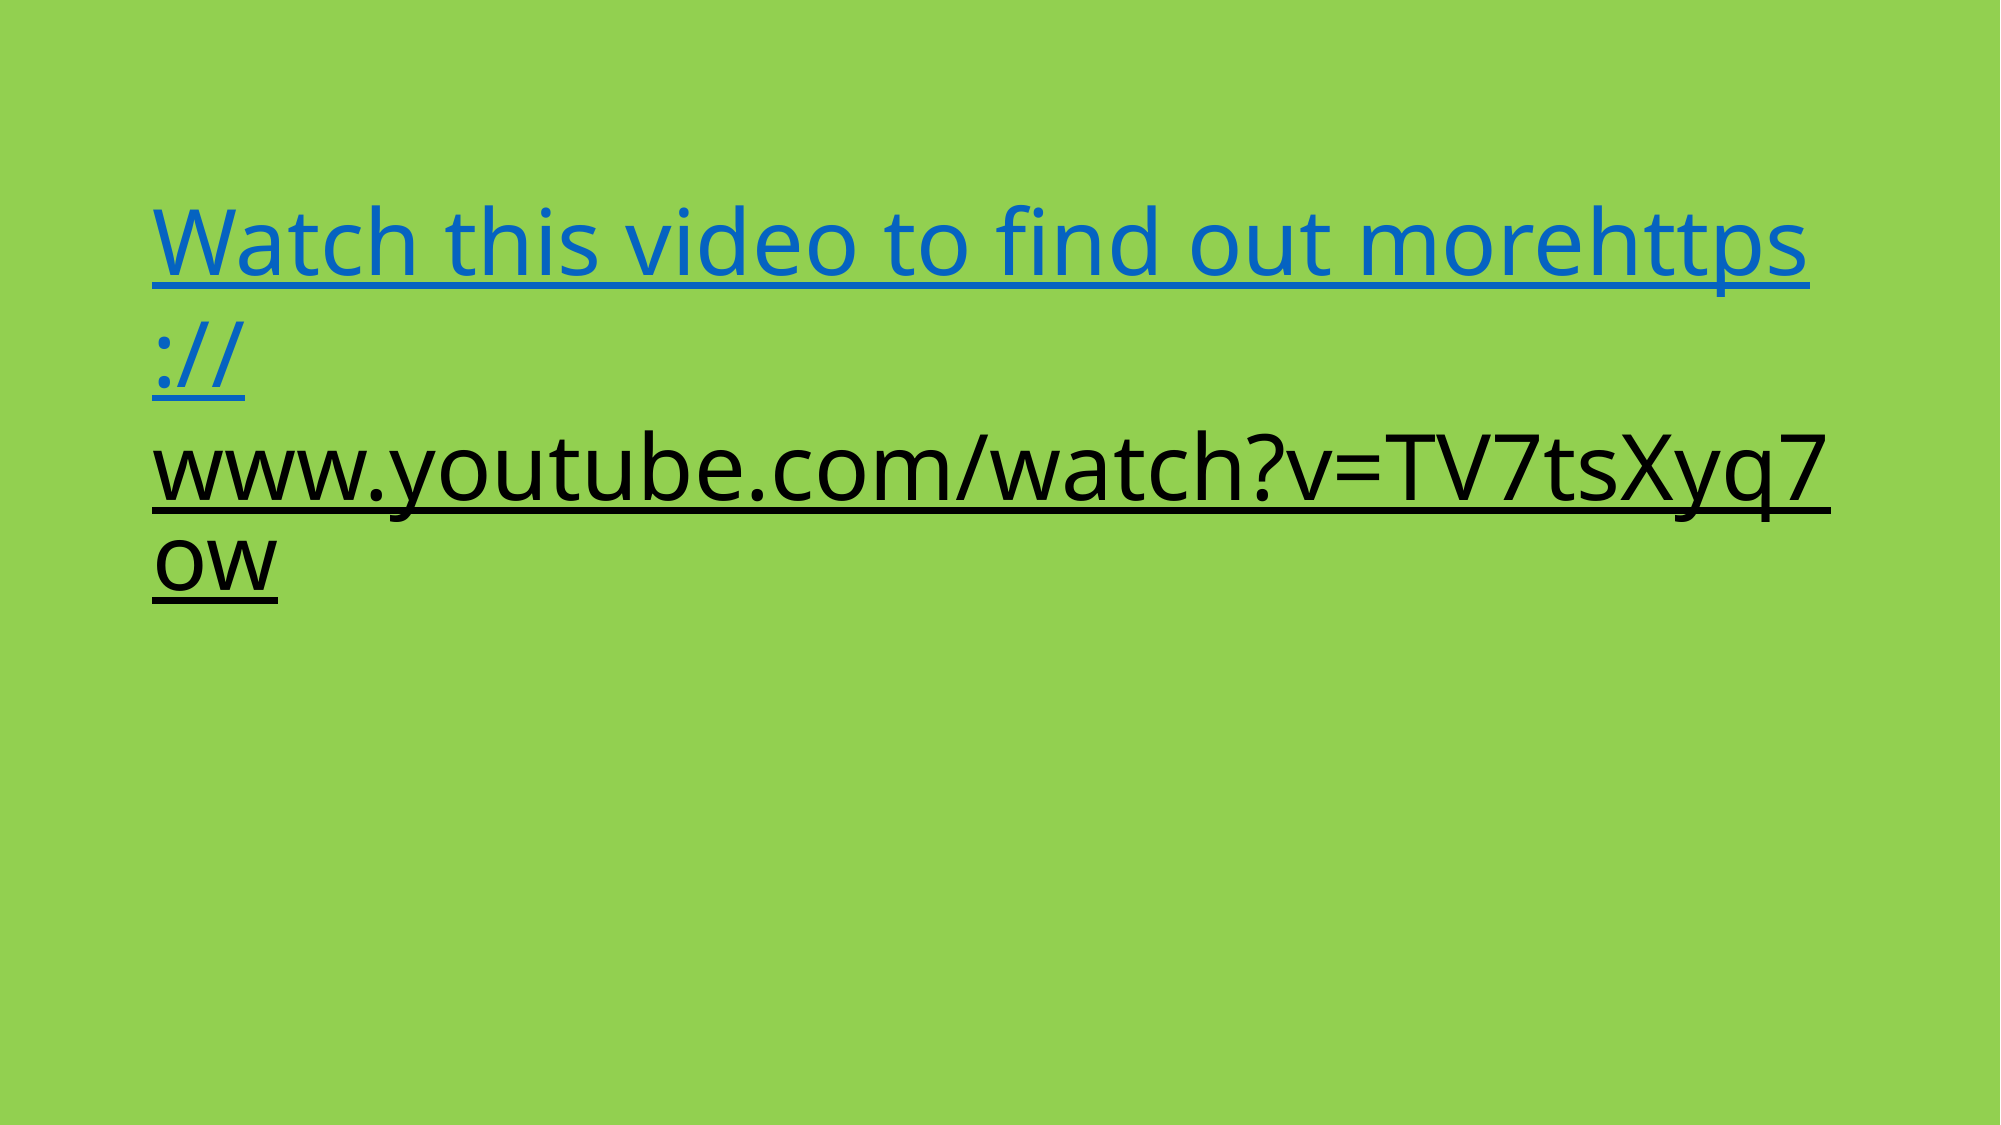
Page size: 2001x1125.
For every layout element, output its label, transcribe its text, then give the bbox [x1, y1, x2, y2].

title Watch this video to find out more https://www.youtube.com/watch?v=TV7tsXyq7ow [137, 59, 1863, 858]
